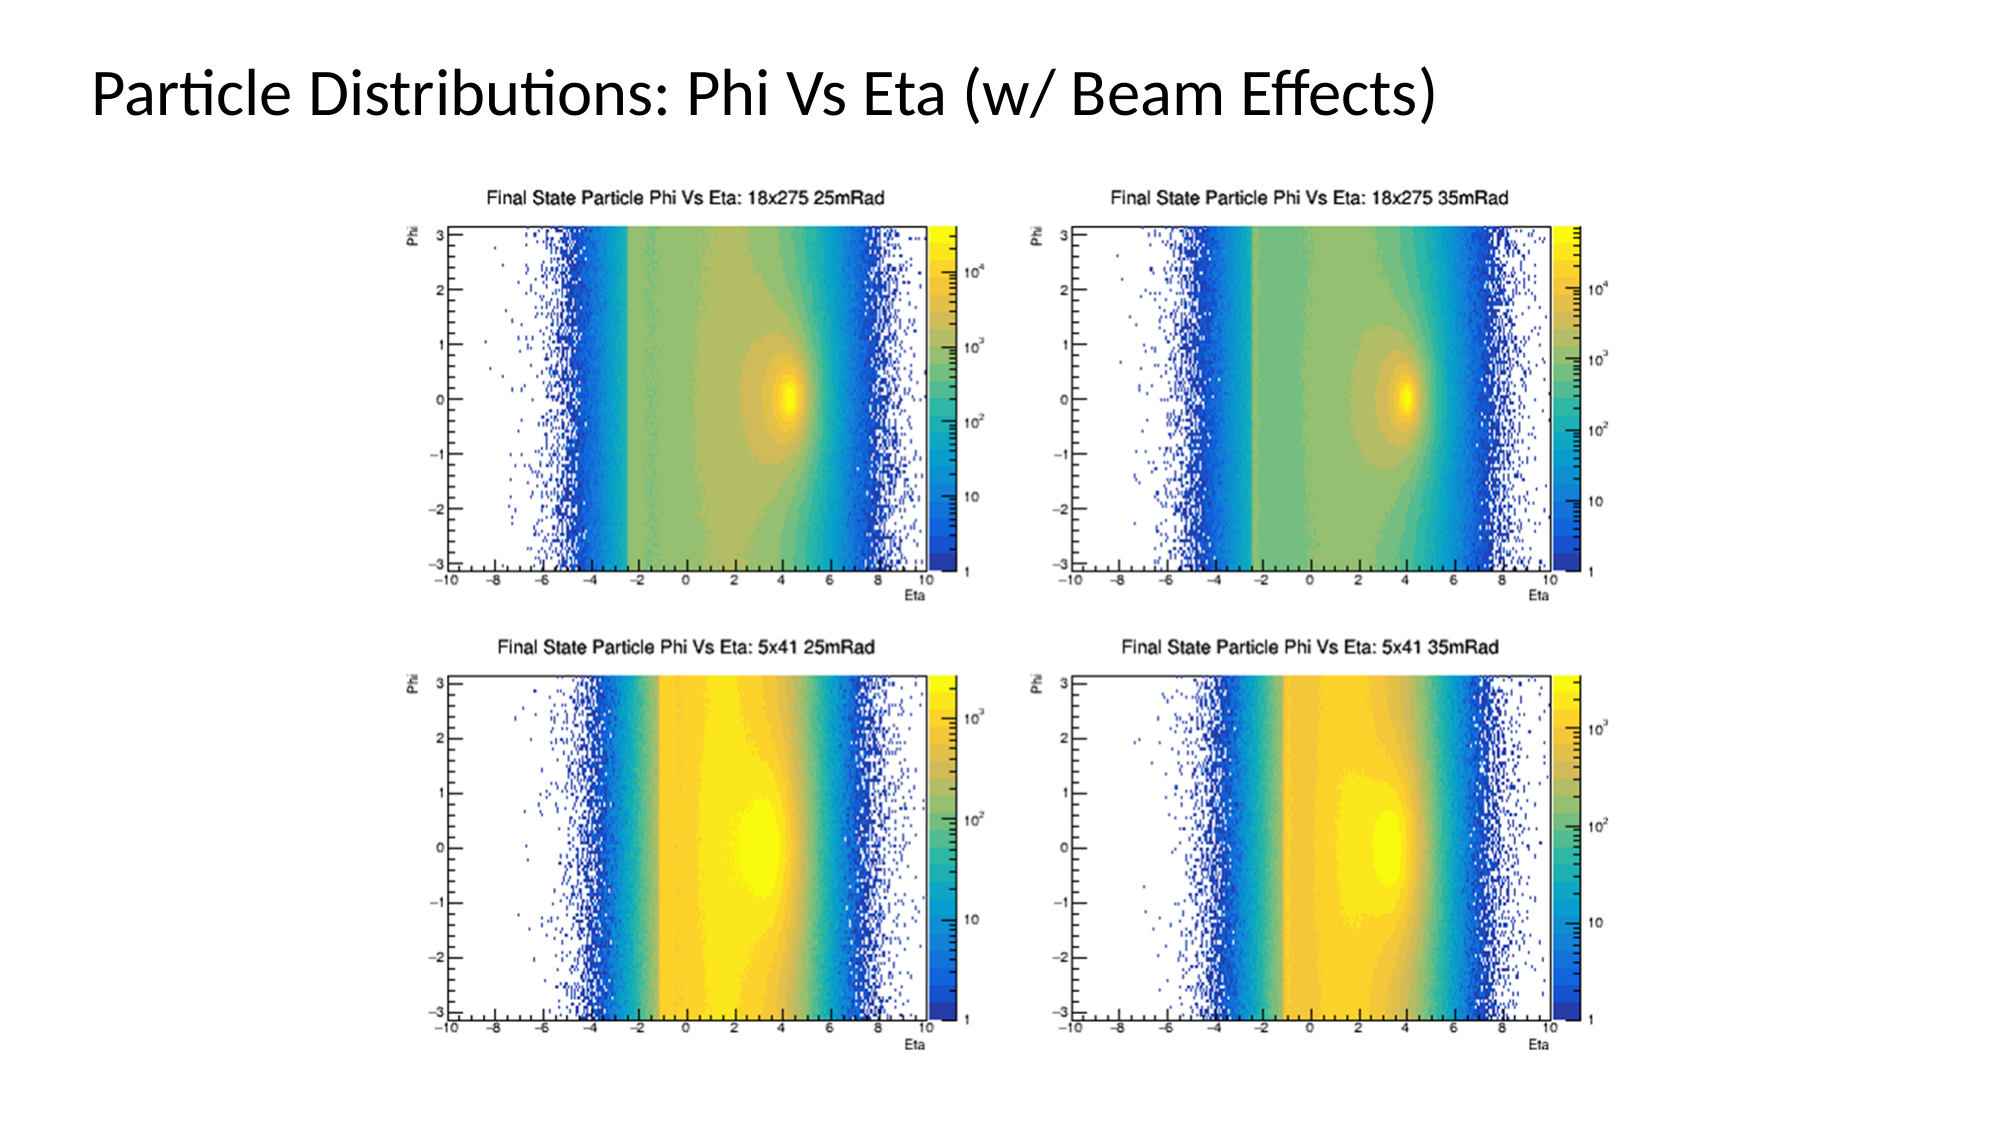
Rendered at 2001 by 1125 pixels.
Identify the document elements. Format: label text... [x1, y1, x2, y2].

text_box Particle Distributions: Phi Vs Eta (w/ Beam Effects) [76, 41, 1857, 137]
picture [377, 176, 1625, 1074]
